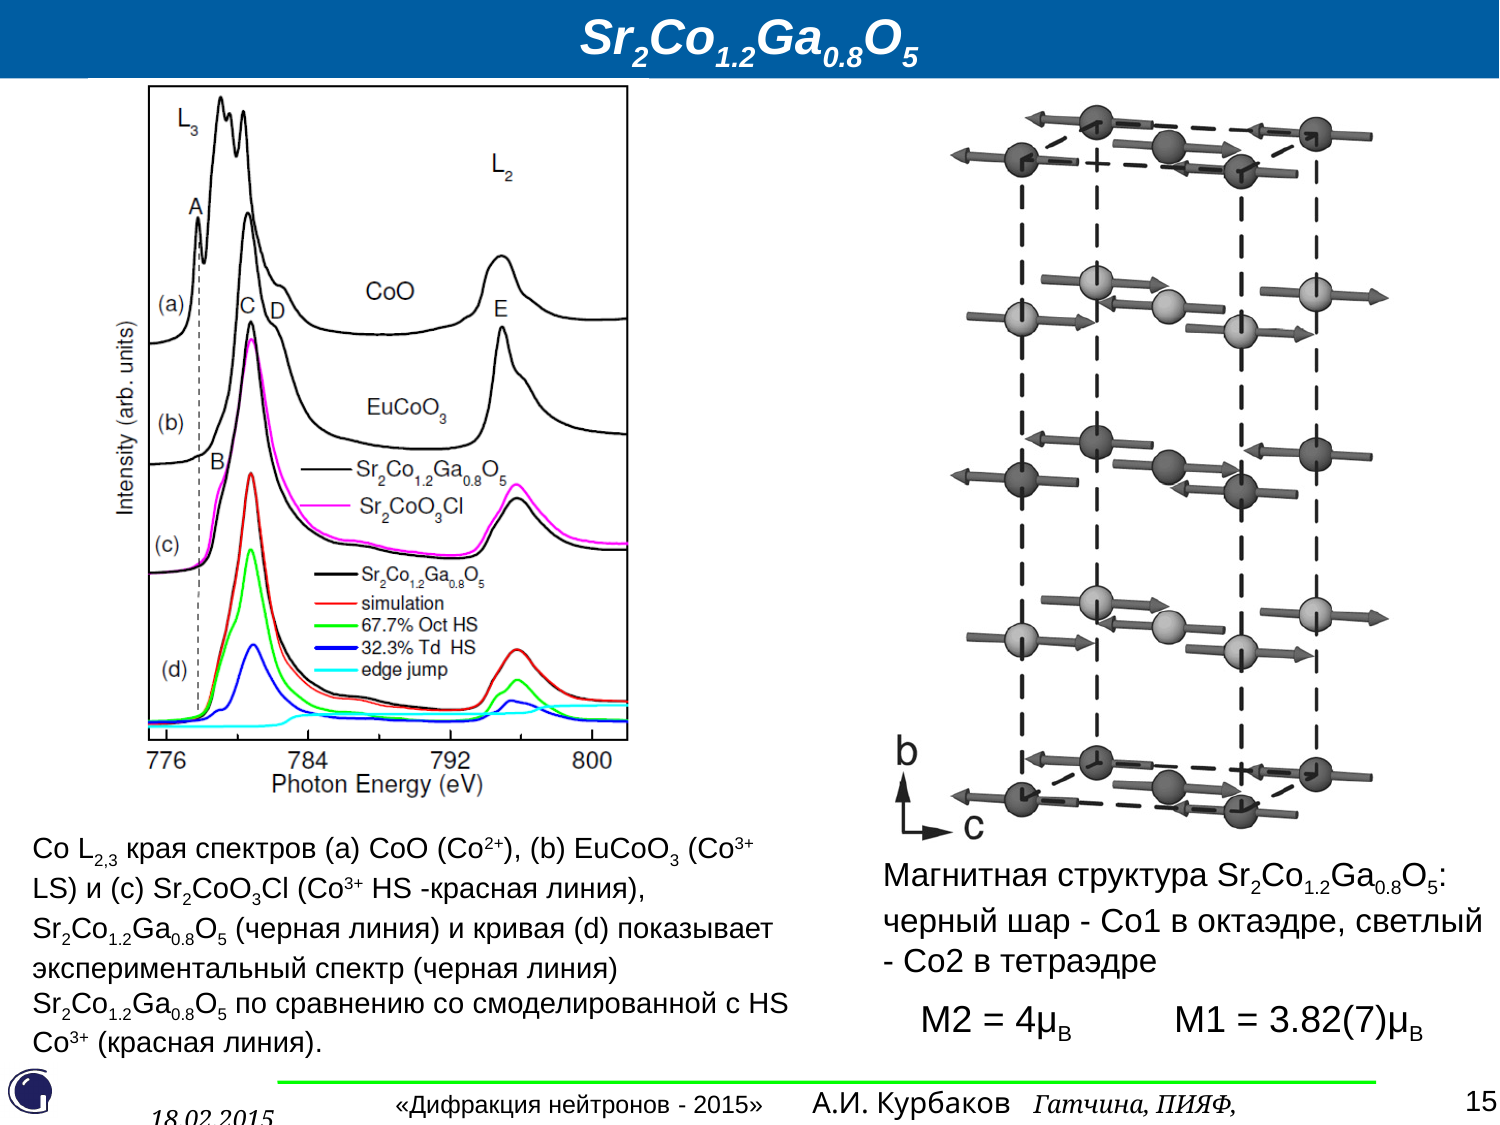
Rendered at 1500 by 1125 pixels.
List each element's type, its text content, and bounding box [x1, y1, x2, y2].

picture [88, 77, 649, 807]
text_box 15 [1450, 1074, 1500, 1125]
text_box «Дифракция нейтронов - 2015» А.И. Курбаков Гатчина, ПИЯФ, 18.02.2015 [135, 1092, 1377, 1125]
text_box Co L2,3 края спектров (а) CoO (Со2+), (b) EuCoO3 (Co3+ LS) и (с) Sr2CoO3Cl (Co3+ HS -красная линия), Sr2Co1.2Ga0.8O5 (черная линия) и кривая (d) показывает экспериментальный спектр (черная линия) Sr2Co1.2Ga0.8O5 по сравнению со смоделированной с HS Co3+ (красная линия). [17, 822, 821, 1066]
picture [0, 1062, 59, 1118]
text_box Магнитная структура Sr2Co1.2Ga0.8O5: черный шар - Co1 в октаэдре, светлый - Co2 в тетраэдре [868, 846, 1500, 986]
picture [891, 101, 1394, 843]
text_box M2 = 4μB [905, 987, 1088, 1054]
text_box M1 = 3.82(7)μB [1159, 987, 1439, 1054]
text_box Sr2Co1.2Ga0.8O5 [0, 0, 1499, 79]
